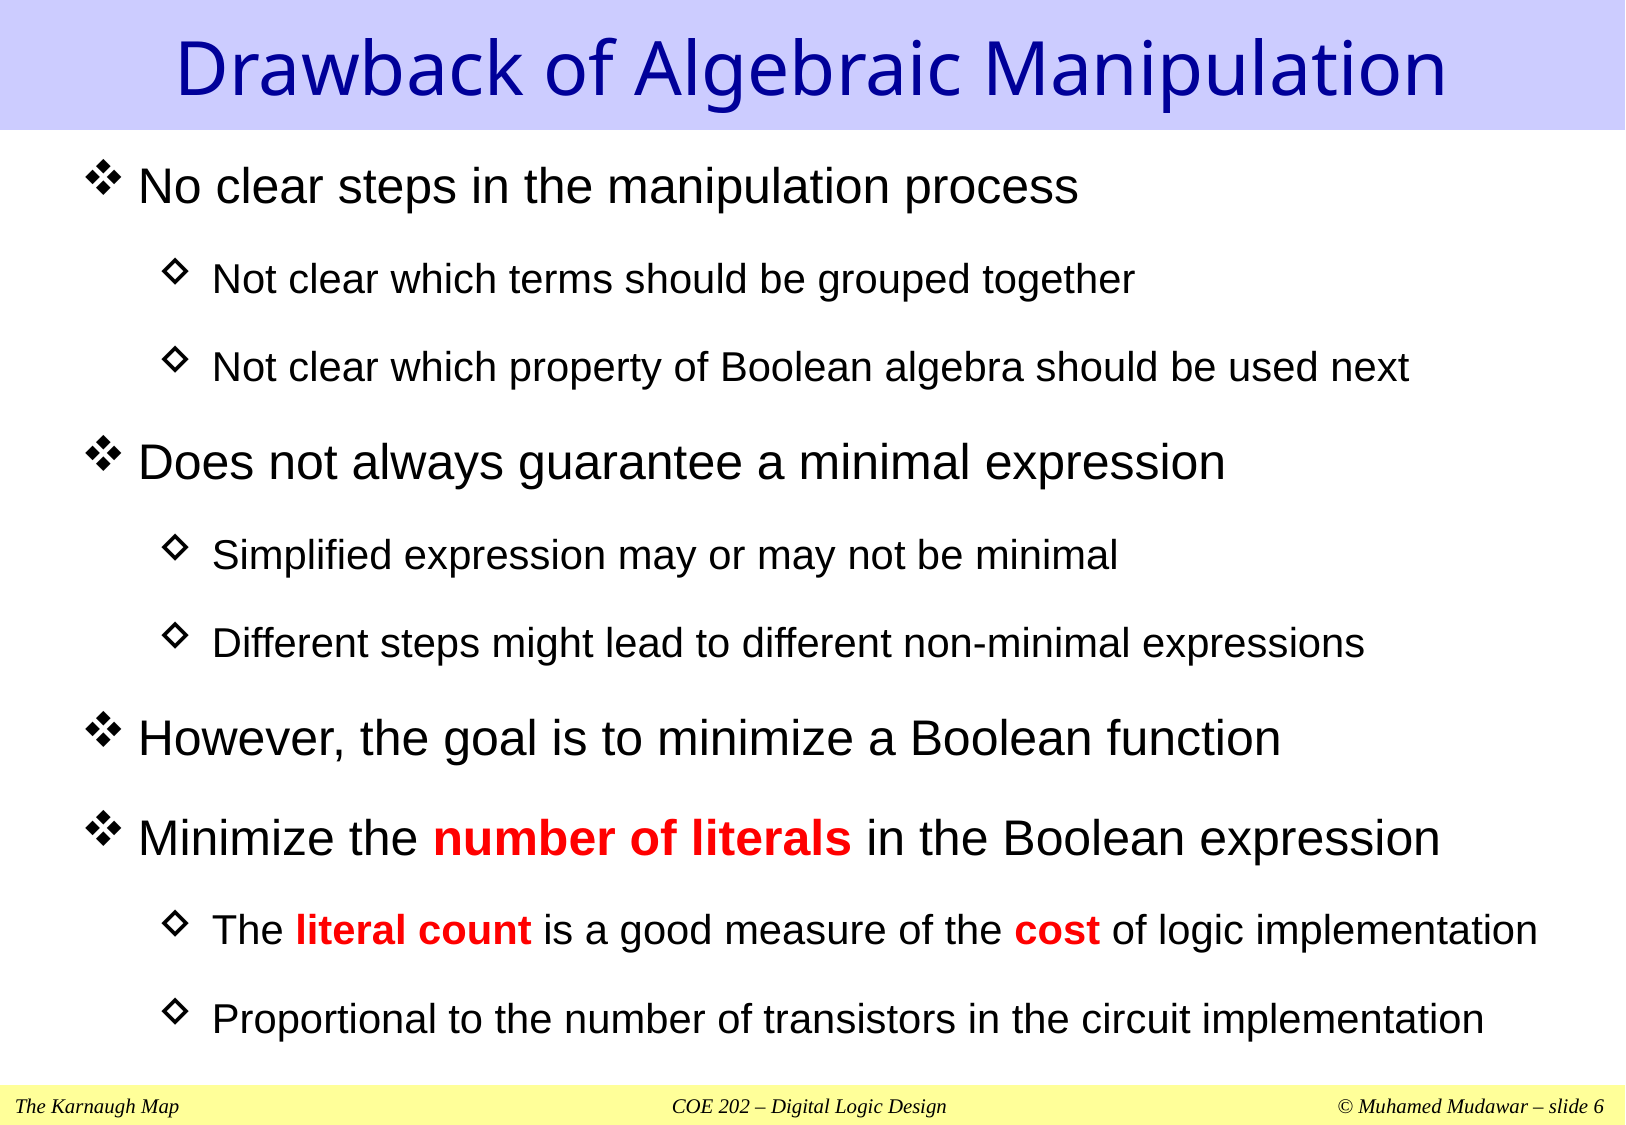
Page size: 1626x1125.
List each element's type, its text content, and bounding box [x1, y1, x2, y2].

title Drawback of Algebraic Manipulation [0, 0, 1625, 130]
list No clear steps in the manipulation process Not clear which terms should be grouped together Not clear which property of Boolean algebra should be used next Does not always guarantee a minimal expression Simplified expression may or may not be minimal Different steps might lead to different non-minimal expressions However, the goal is to minimize a Boolean function Minimize the number of literals in the Boolean expression The literal count is a good measure of the cost of logic implementation Proportional to the number of transistors in the circuit implementation [65, 137, 1569, 1064]
